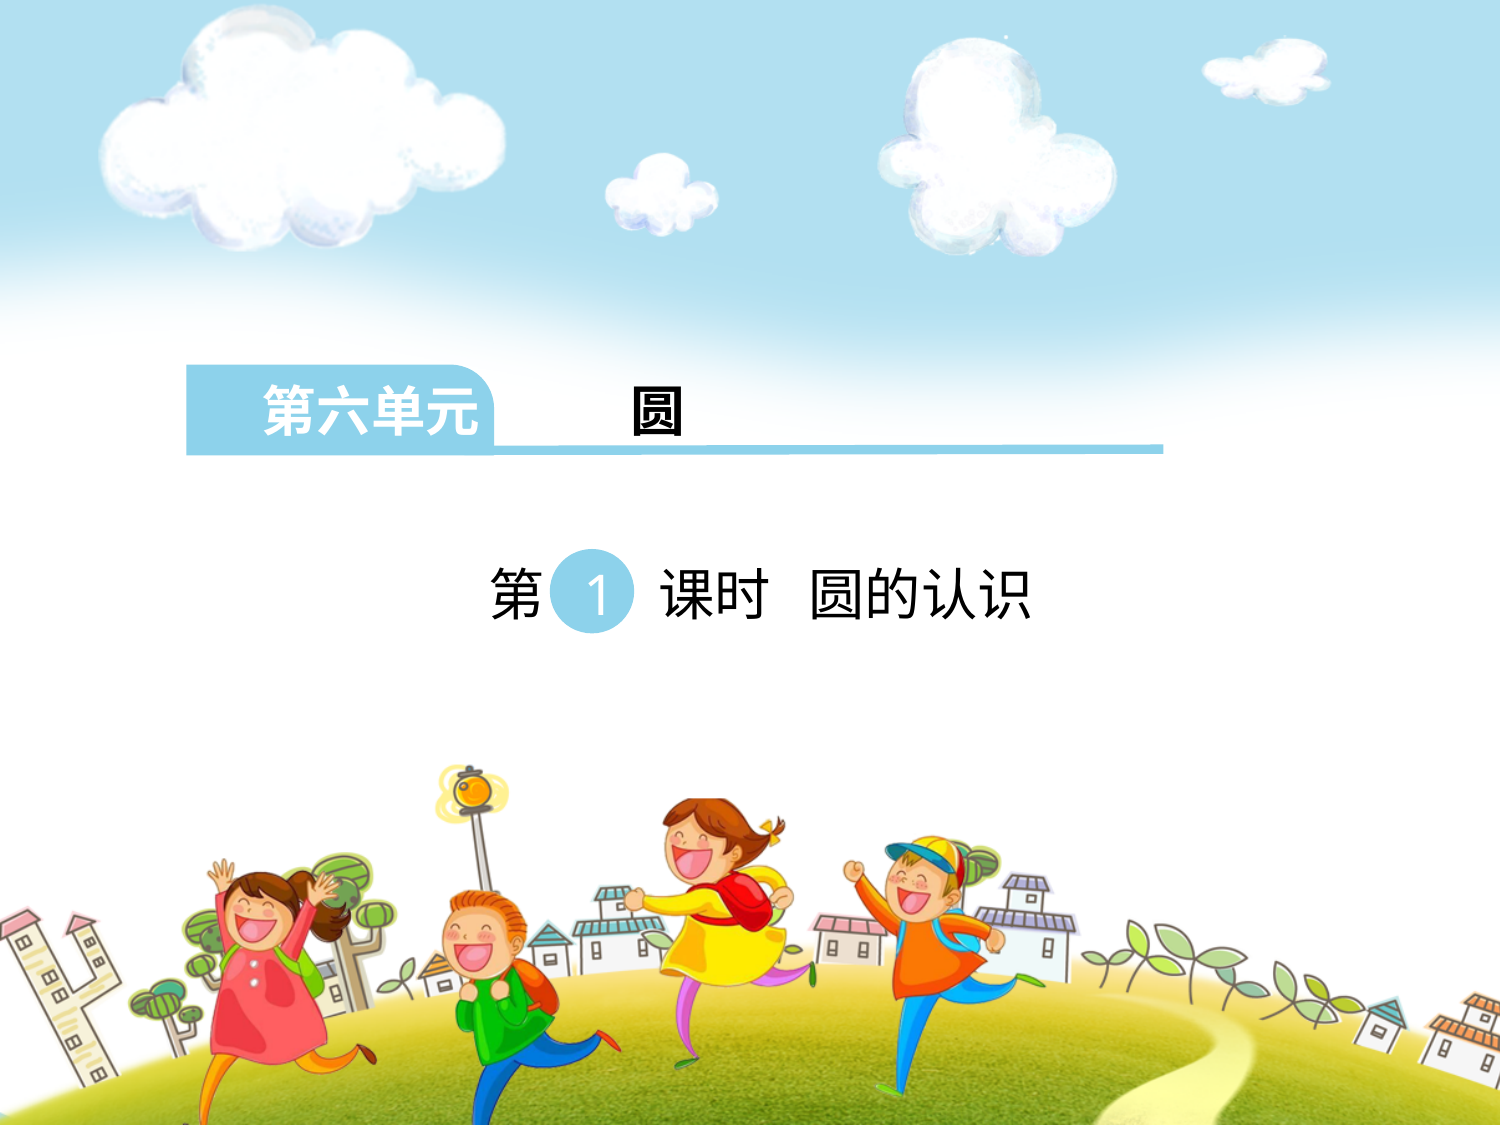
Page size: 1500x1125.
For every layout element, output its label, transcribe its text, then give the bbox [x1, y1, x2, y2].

text_box 第六单元 圆 [220, 369, 701, 450]
text_box [186, 364, 495, 456]
text_box 第 1 课时 圆的认识 [203, 551, 1281, 635]
picture [0, 0, 1500, 1125]
